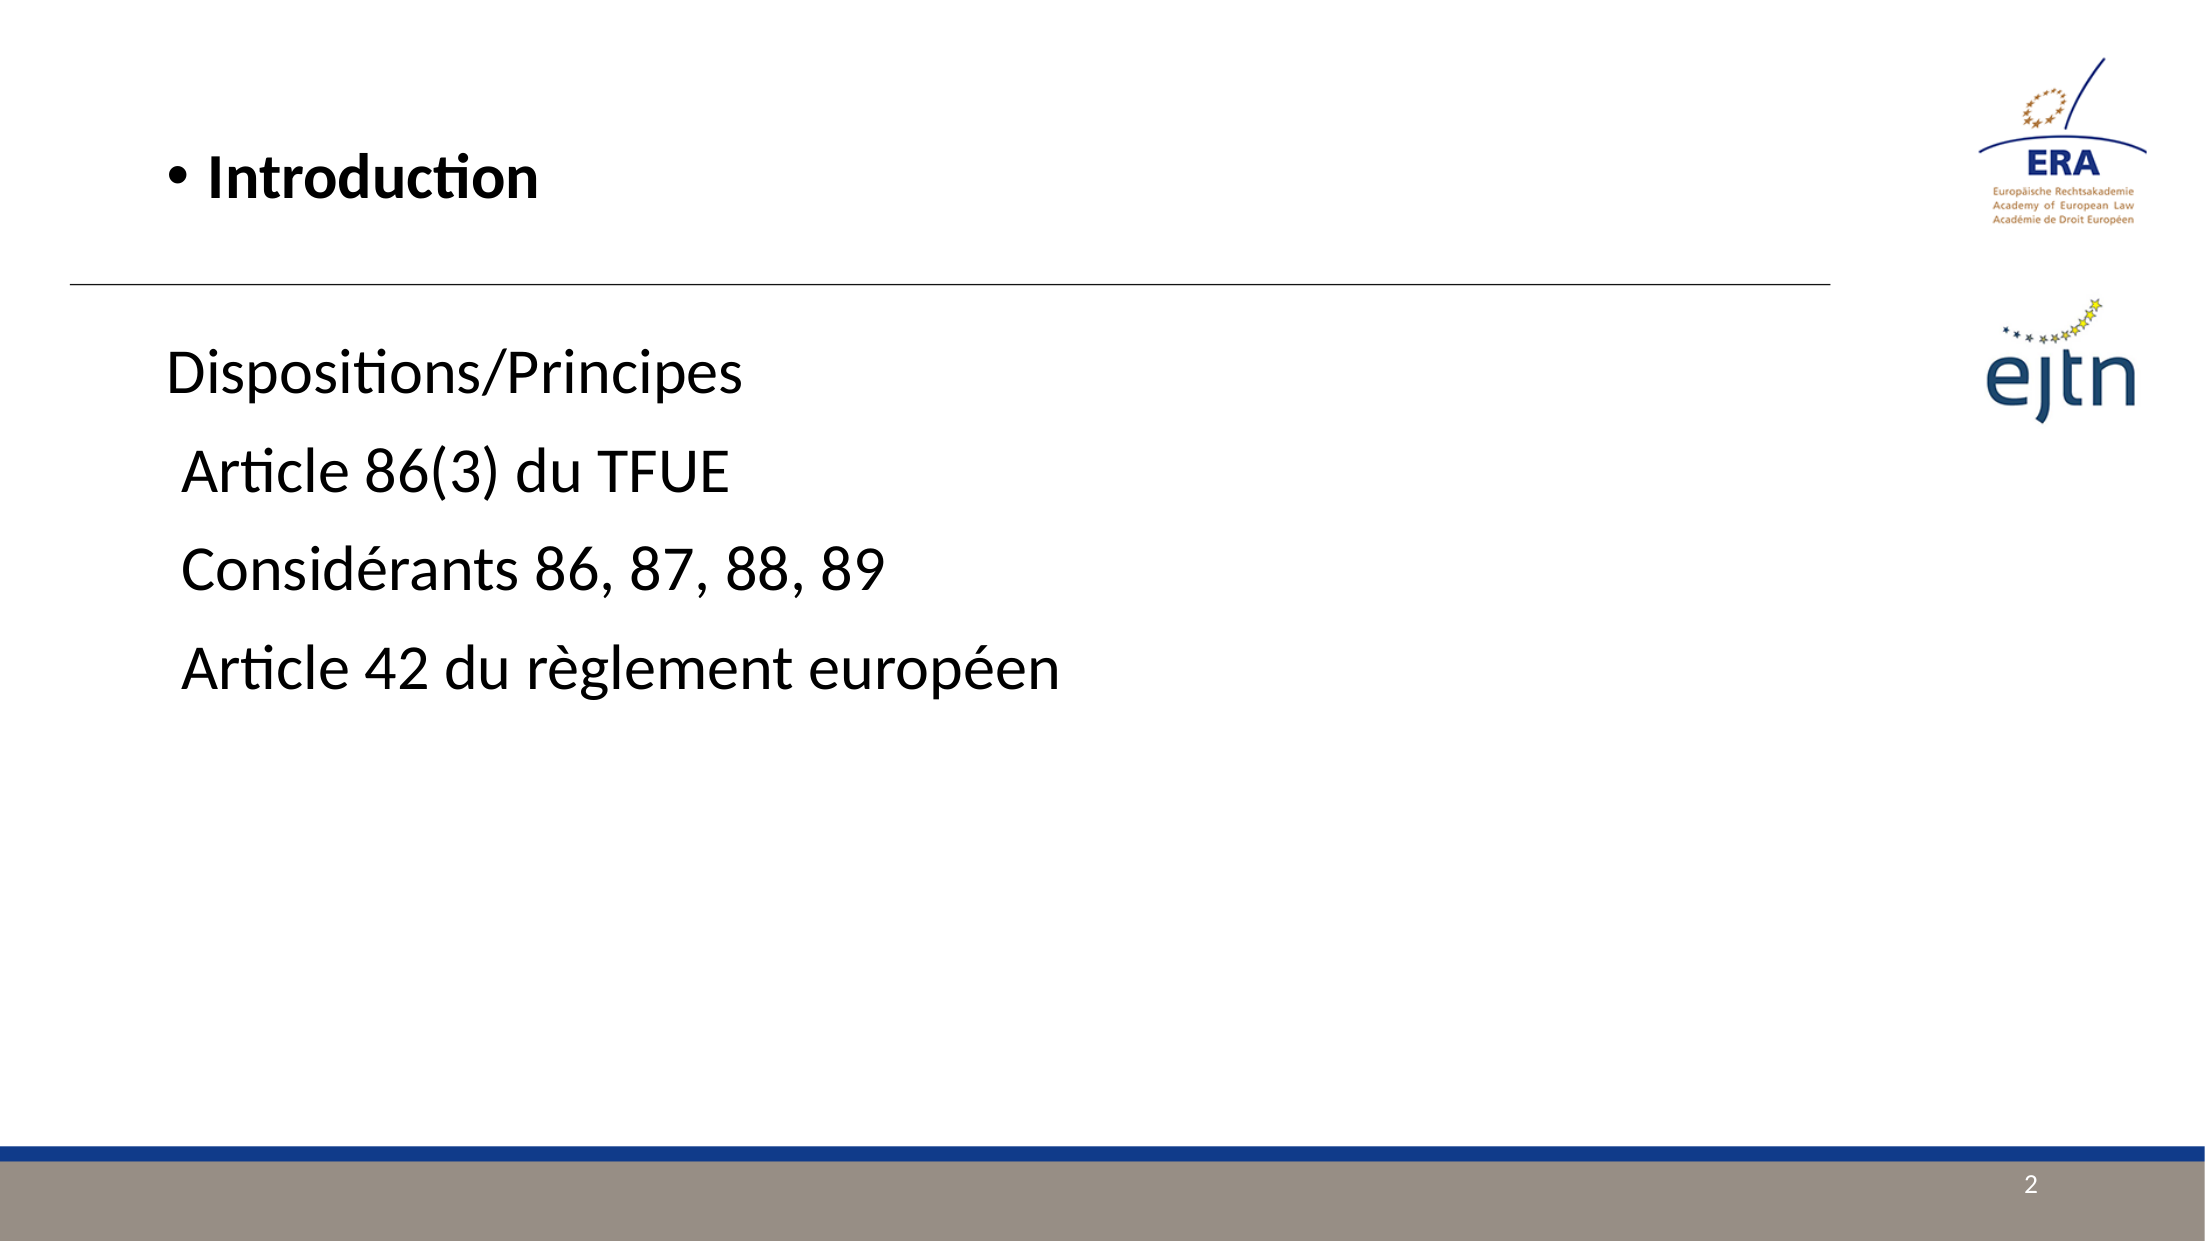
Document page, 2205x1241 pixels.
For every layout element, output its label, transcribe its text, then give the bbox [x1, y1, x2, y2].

slide_number 2 [1557, 1149, 2054, 1216]
picture [0, 0, 2205, 1241]
title Introduction [151, 57, 1903, 298]
list Dispositions/Principes Article 86(3) du TFUE Considérants 86, 87, 88, 89 Article 42 du règlement européen [151, 330, 1903, 1118]
